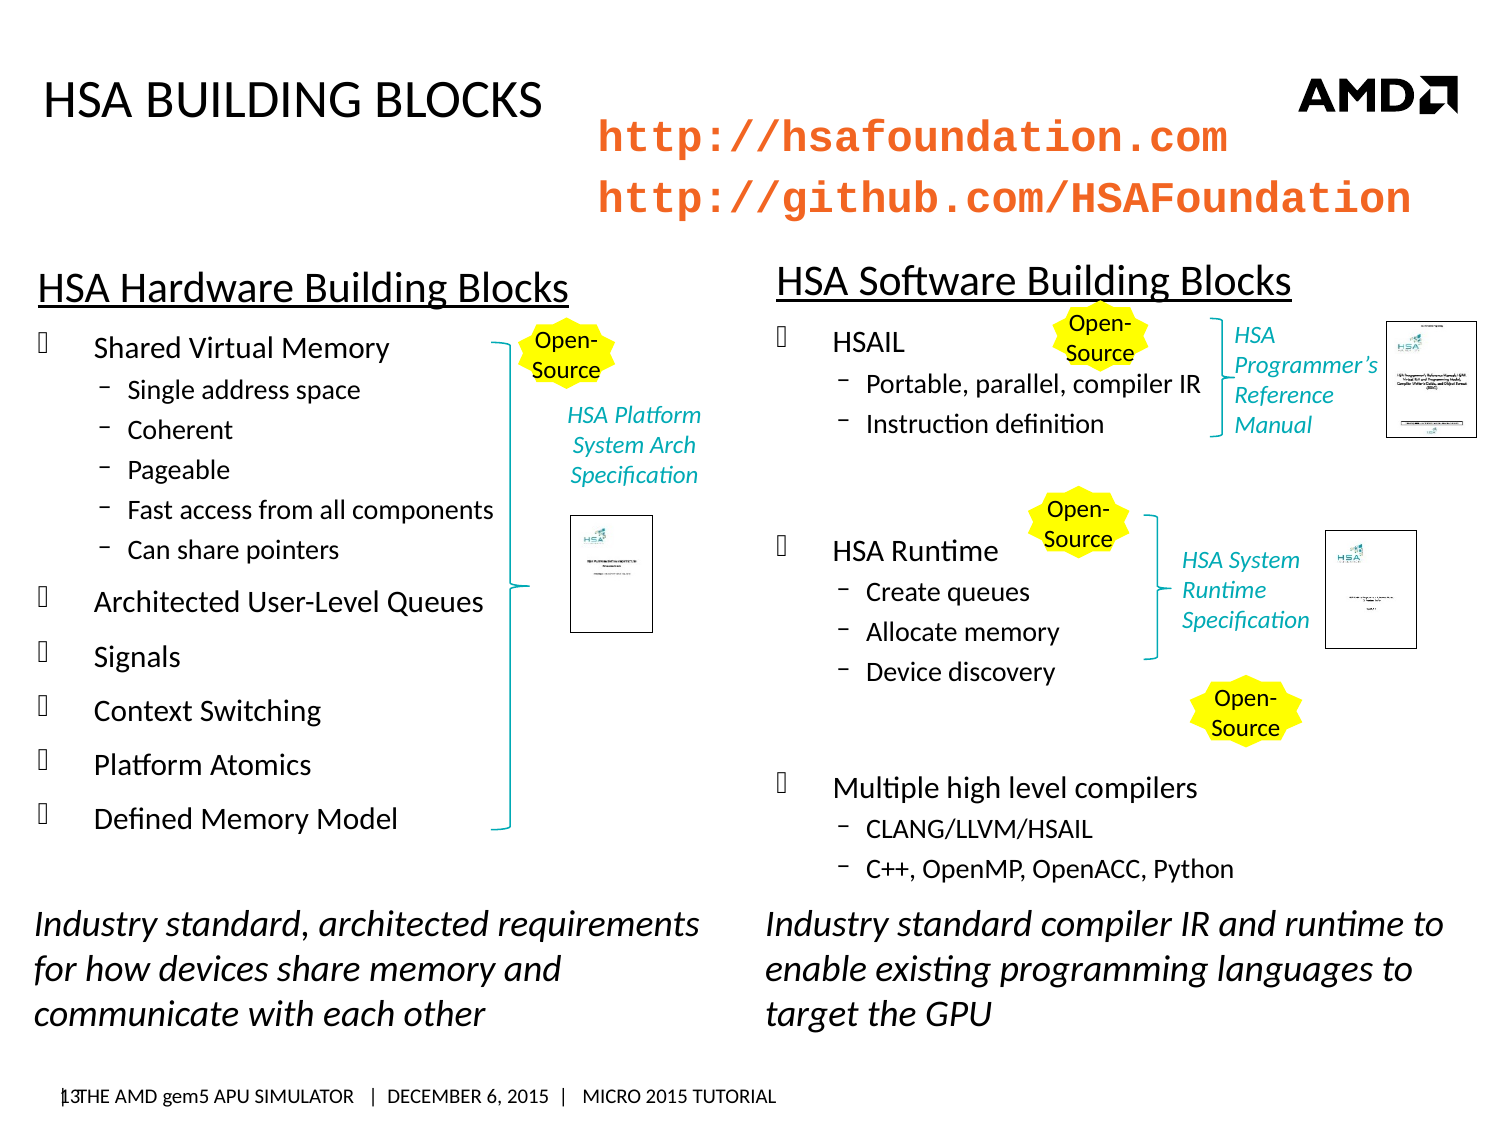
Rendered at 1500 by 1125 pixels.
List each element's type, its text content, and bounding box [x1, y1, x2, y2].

text_box HSA Platform System Arch Specification [542, 390, 727, 535]
list HSA Hardware Building Blocks Shared Virtual Memory Single address space Coherent Pageable Fast access from all components Can share pointers Architected User-Level Queues Signals Context Switching Platform Atomics Defined Memory Model [37, 251, 691, 707]
text_box HSA System Runtime Specification [1167, 536, 1319, 641]
text_box Industry standard, architected requirements for how devices share memory and communicate with each other [18, 891, 751, 1042]
picture [569, 514, 654, 633]
text_box Open-Source [1025, 483, 1132, 561]
text_box Open-Source [515, 315, 618, 391]
text_box Open-Source [1050, 298, 1151, 374]
text_box [1209, 317, 1236, 438]
text_box http://hsafoundation.com http://github.com/HSAFoundation [582, 99, 1427, 229]
text_box [490, 341, 530, 831]
text_box Industry standard compiler IR and runtime to enable existing programming languages to target the GPU [751, 891, 1500, 1041]
picture [1324, 529, 1417, 650]
text_box Open-Source [1187, 672, 1305, 750]
title HSA Building Blocks [43, 50, 1304, 129]
text_box [1143, 514, 1172, 661]
list HSA Software Building Blocks HSAIL Portable, parallel, compiler IR Instruction definition HSA Runtime Create queues Allocate memory Device discovery Multiple high level compilers CLANG/LLVM/HSAIL C++, OpenMP, OpenACC, Python, OpenCL™, etc [776, 244, 1457, 889]
text_box HSA Programmer’s Reference Manual [1219, 311, 1396, 446]
picture [1386, 320, 1477, 438]
